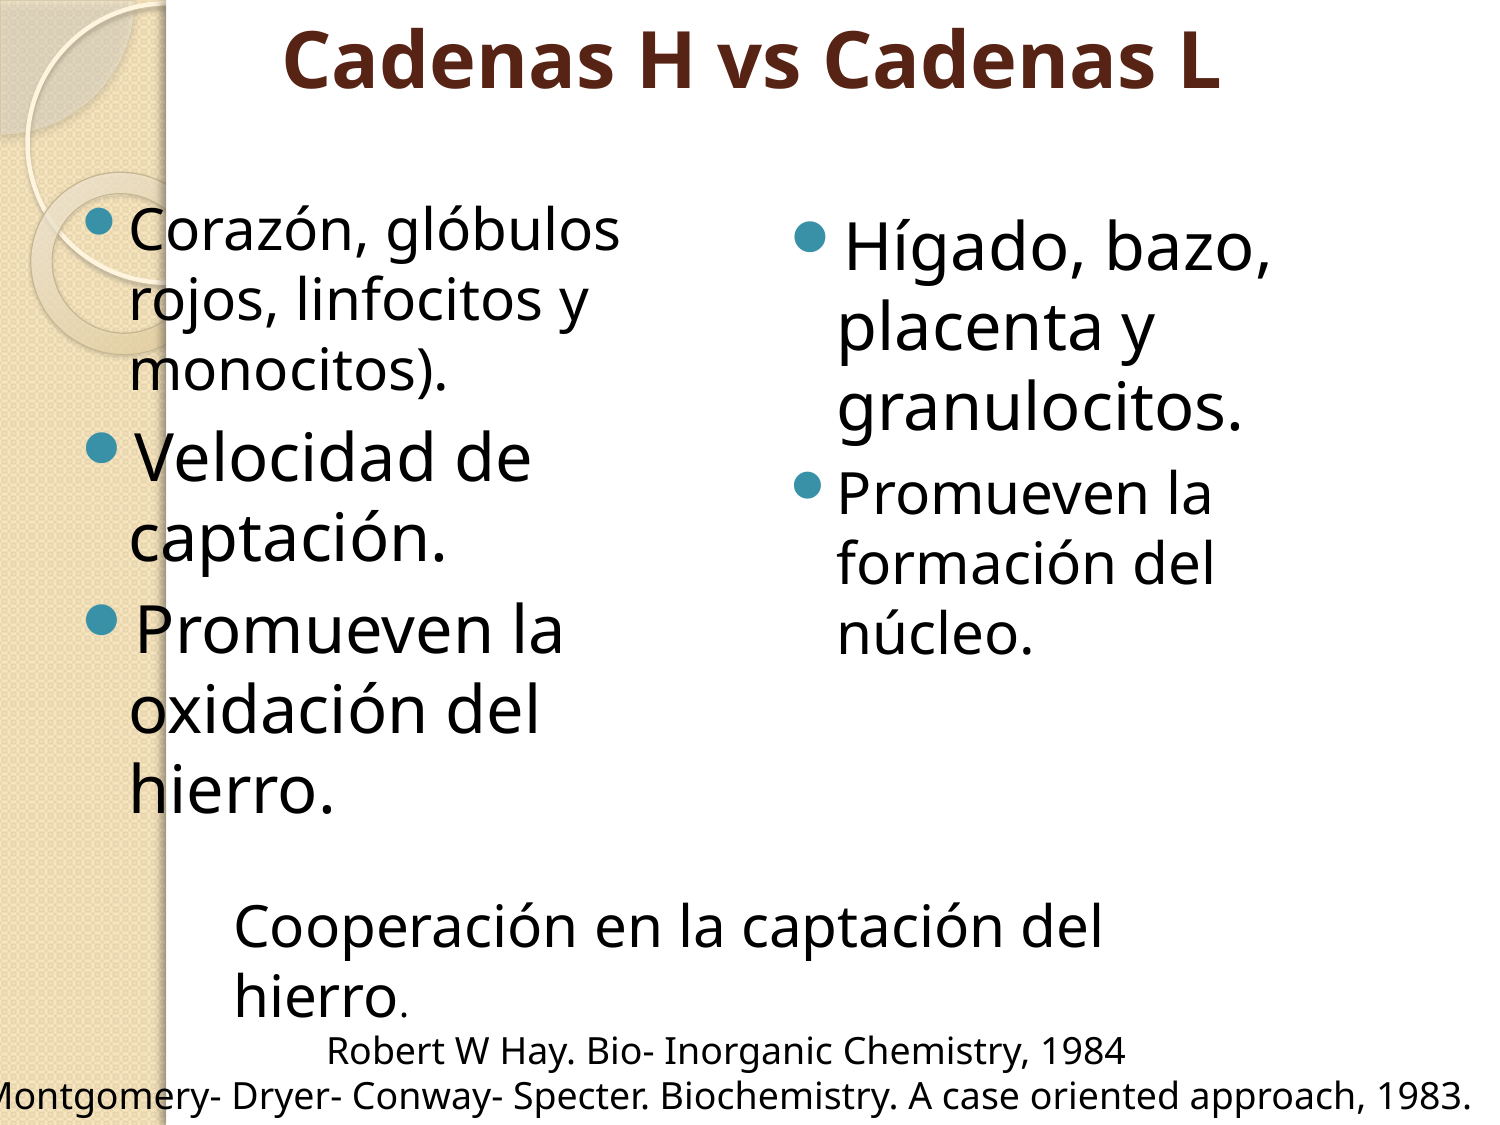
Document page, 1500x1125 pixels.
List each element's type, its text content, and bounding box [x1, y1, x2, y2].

title Cadenas H vs Cadenas L [76, 0, 1427, 114]
list Hígado, bazo, placenta y granulocitos. Promueven la formación del núcleo. [761, 196, 1425, 792]
text_box Robert W Hay. Bio- Inorganic Chemistry, 1984 Montgomery- Dryer- Conway- Specter. Biochemistry. A case oriented approach, 1983. [0, 1020, 1488, 1125]
text_box Cooperación en la captación del hierro. [218, 881, 1270, 1020]
list Corazón, glóbulos rojos, linfocitos y monocitos). Velocidad de captación. Promueven la oxidación del hierro. [53, 184, 739, 863]
